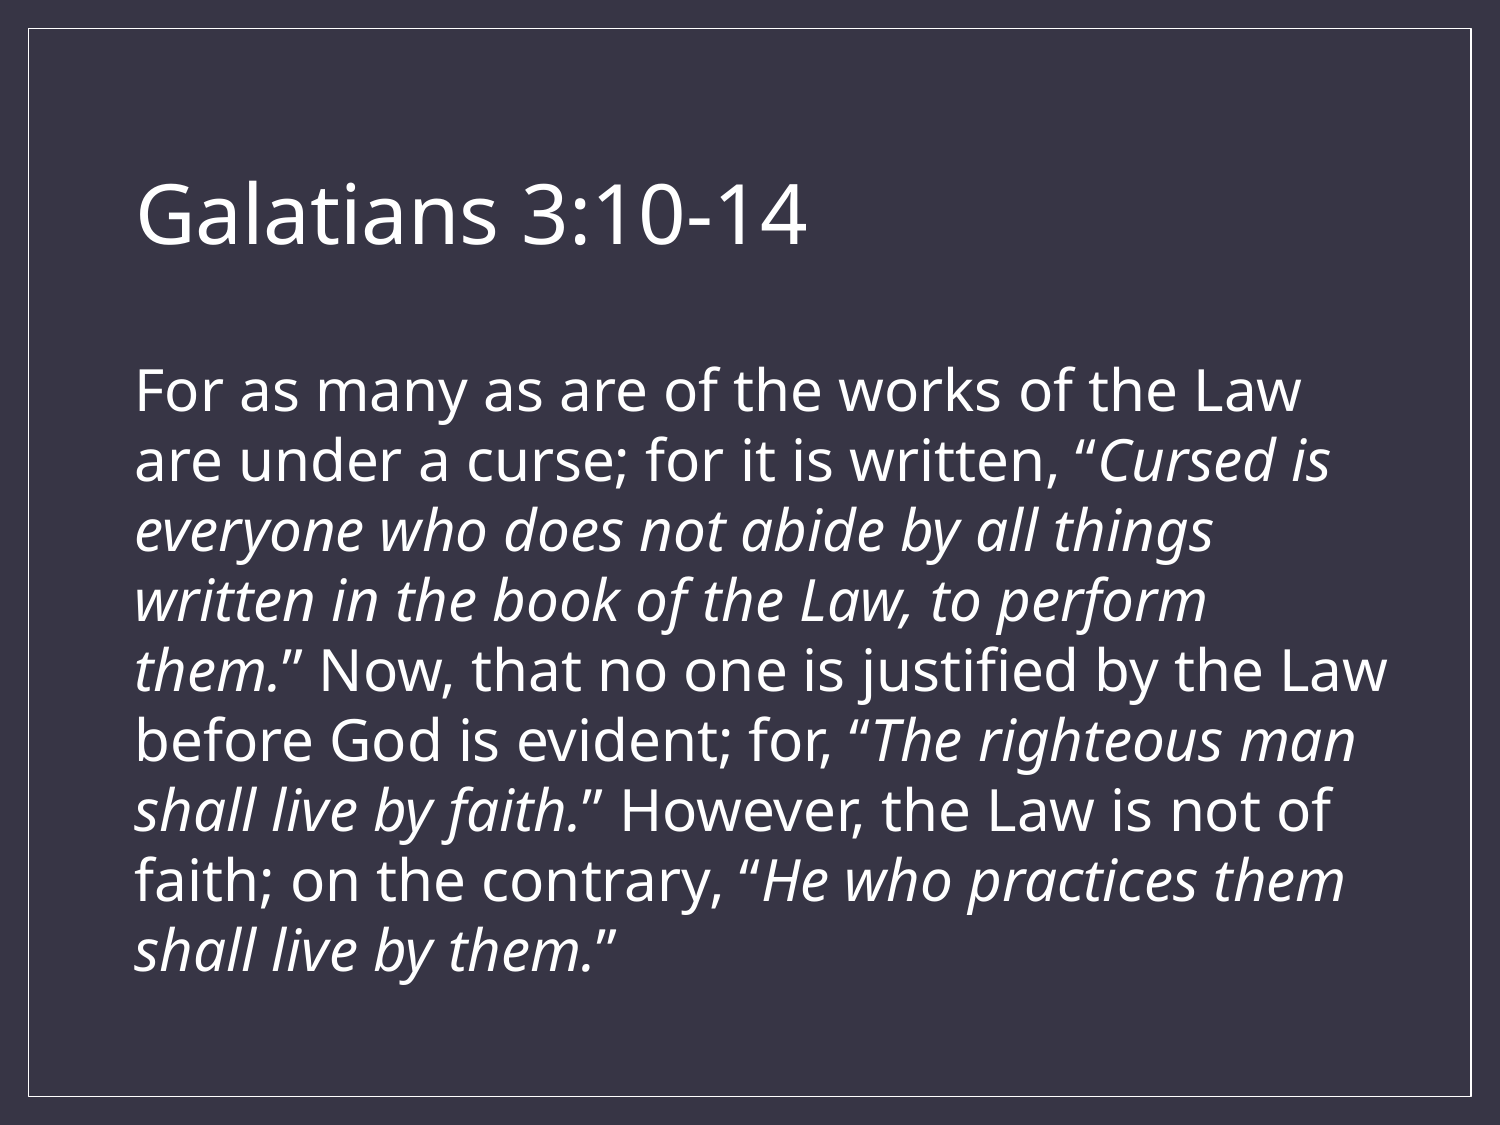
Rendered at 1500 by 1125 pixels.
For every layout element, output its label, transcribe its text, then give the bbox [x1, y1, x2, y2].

text_box For as many as are of the works of the Law are under a curse; for it is written, “Cursed is everyone who does not abide by all things written in the book of the Law, to perform them.” Now, that no one is justified by the Law before God is evident; for, “The righteous man shall live by faith.” However, the Law is not of faith; on the contrary, “He who practices them shall live by them.” [120, 345, 1404, 991]
title Galatians 3:10-14 [120, 105, 1380, 331]
